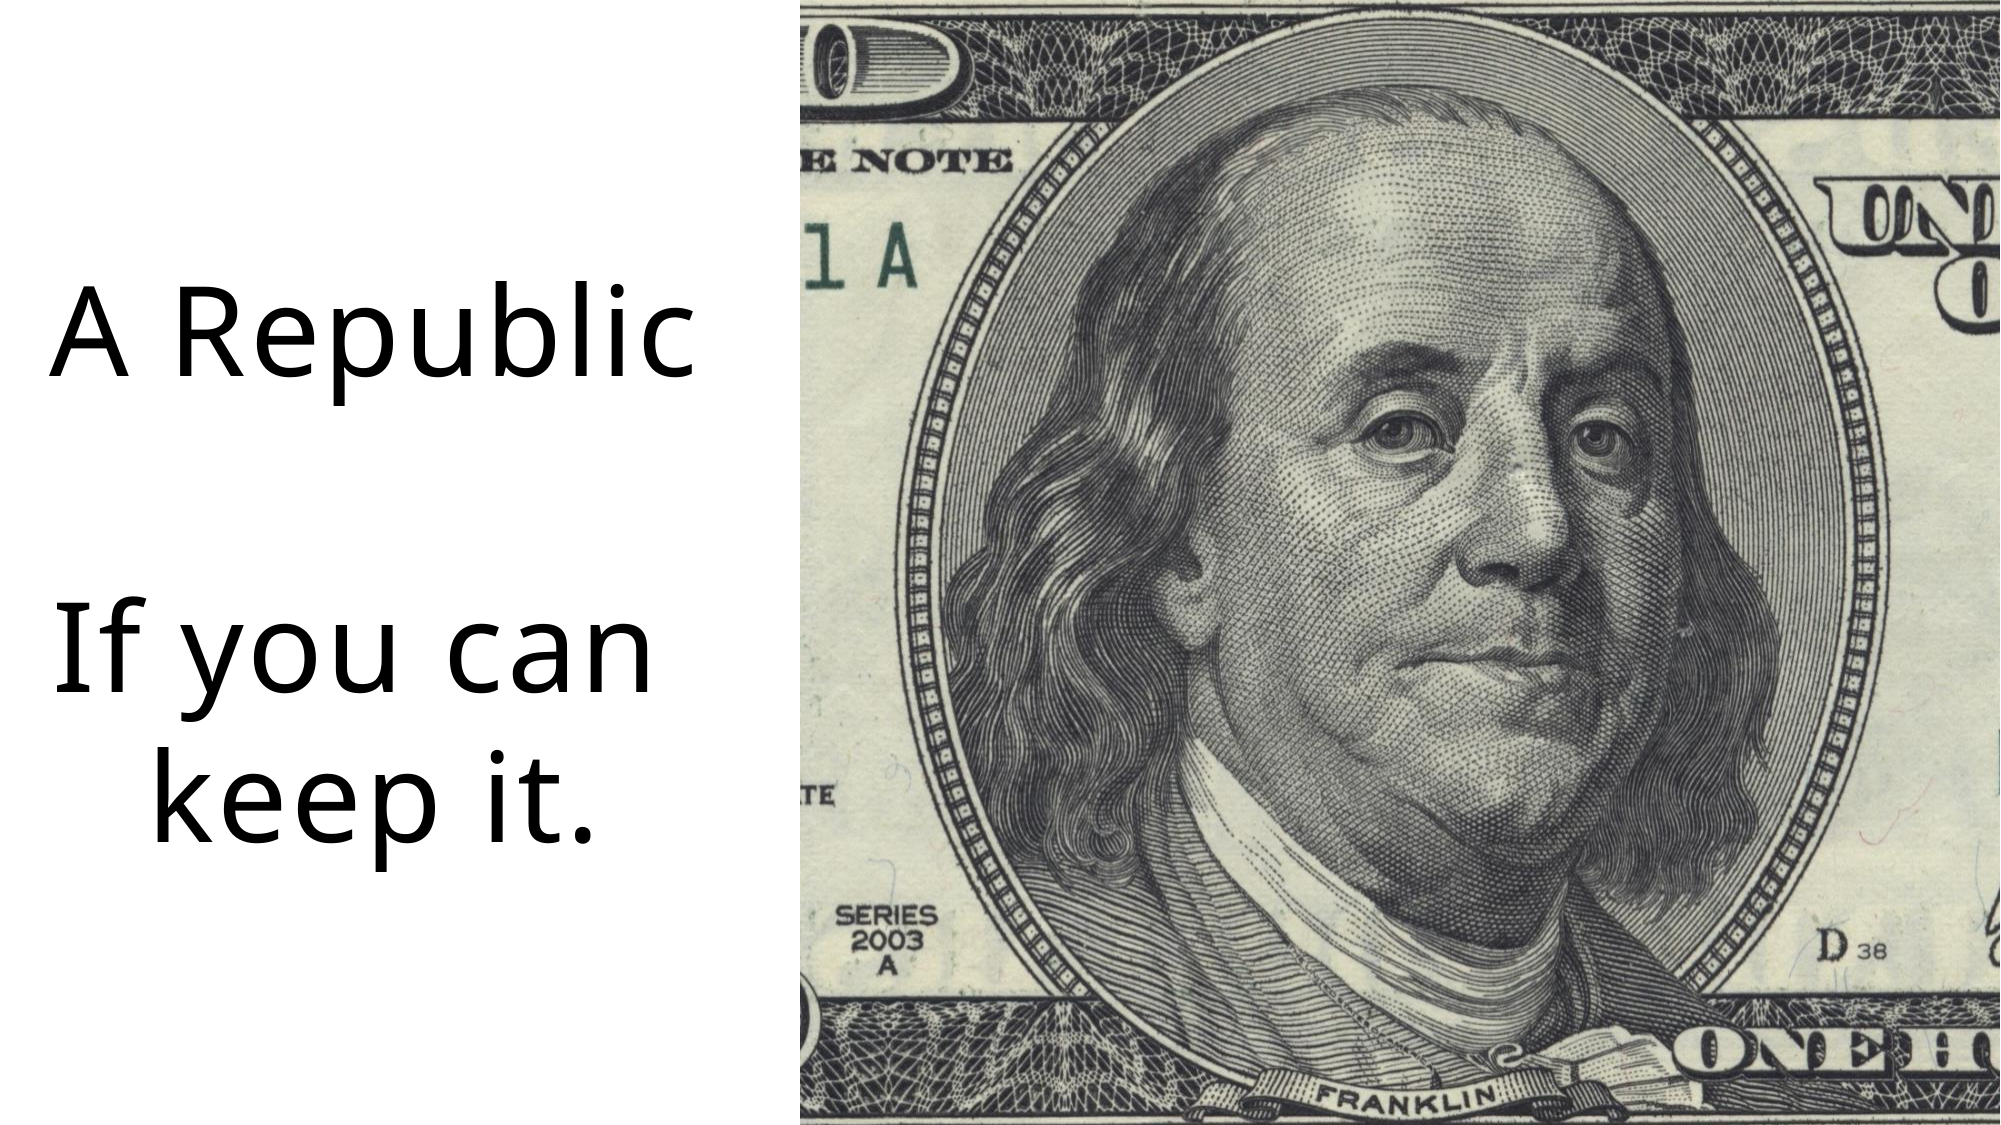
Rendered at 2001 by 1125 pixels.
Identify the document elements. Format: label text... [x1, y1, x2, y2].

text_box If you can keep it. [37, 560, 711, 876]
picture [799, 0, 2000, 1125]
text_box A Republic [34, 243, 714, 409]
